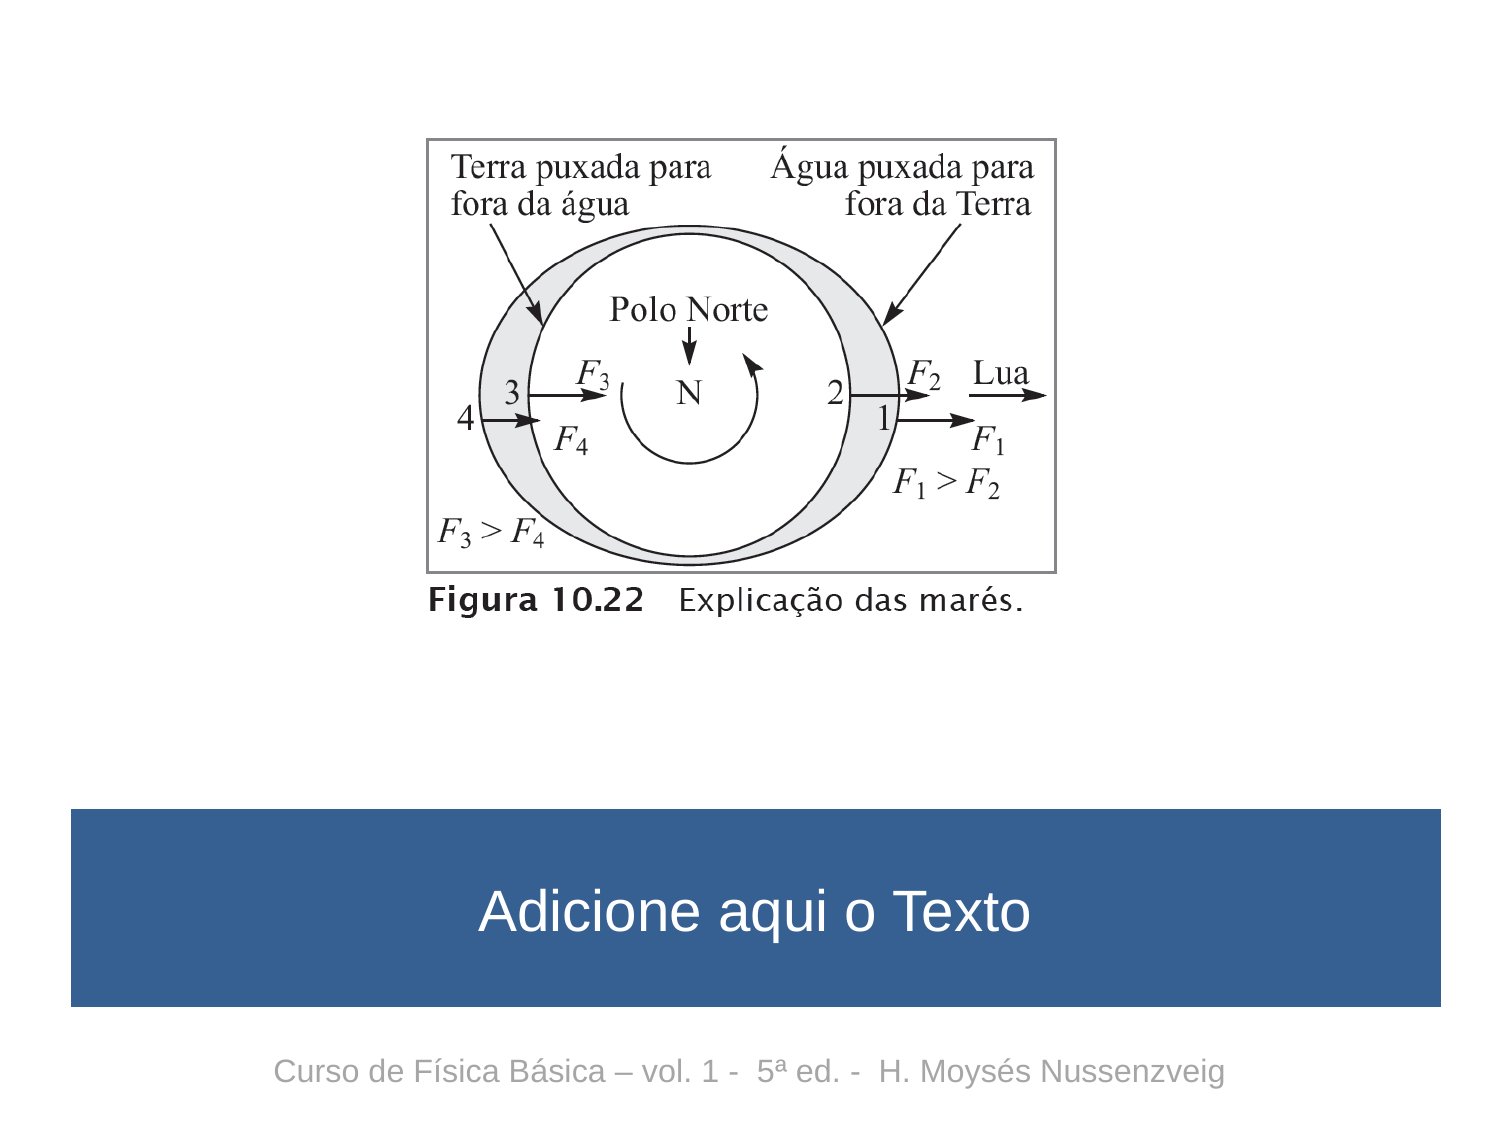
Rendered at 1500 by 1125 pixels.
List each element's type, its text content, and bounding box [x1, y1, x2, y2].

footer Curso de Física Básica – vol. 1 - 5ª ed. - H. Moysés Nussenzveig [0, 1042, 1500, 1103]
picture [407, 125, 1076, 639]
text_box Adicione aqui o Texto [70, 808, 1442, 1008]
